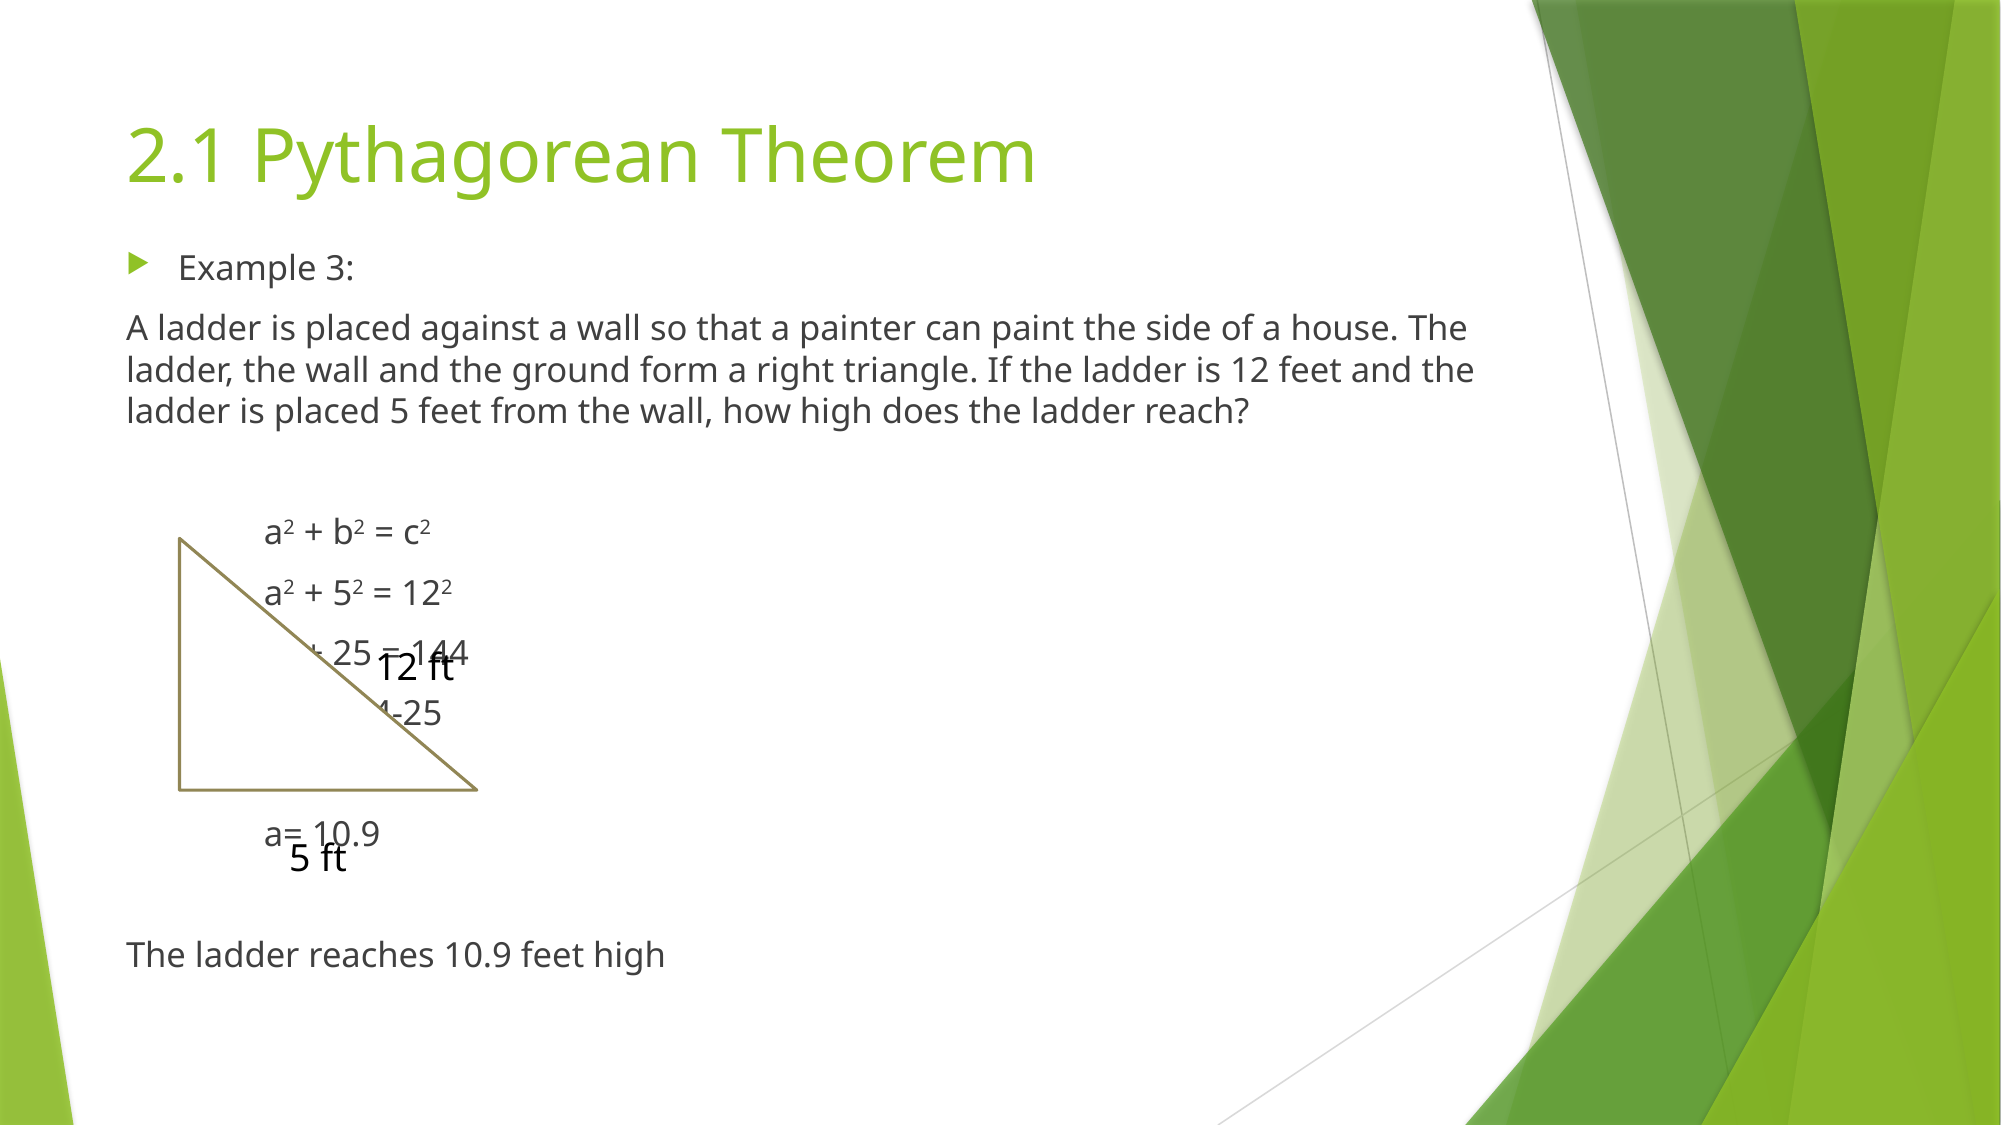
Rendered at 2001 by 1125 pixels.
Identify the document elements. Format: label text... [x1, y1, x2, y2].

text_box [177, 536, 479, 792]
title 2.1 Pythagorean Theorem [111, 99, 1522, 238]
text_box 12 ft [360, 635, 470, 696]
list Example 3: A ladder is placed against a wall so that a painter can paint the side of a house. The ladder, the wall and the ground form a right triangle. If the ladder is 12 feet and the ladder is placed 5 feet from the wall, how high does the ladder reach? a2 + b2 = c2 a2 + 52 = 122 a2 + 25 = 144 a2 = 144-25 a2 = 119 a= 10.9 The ladder reaches 10.9 feet high [111, 238, 1522, 992]
text_box 5 ft [274, 826, 362, 887]
